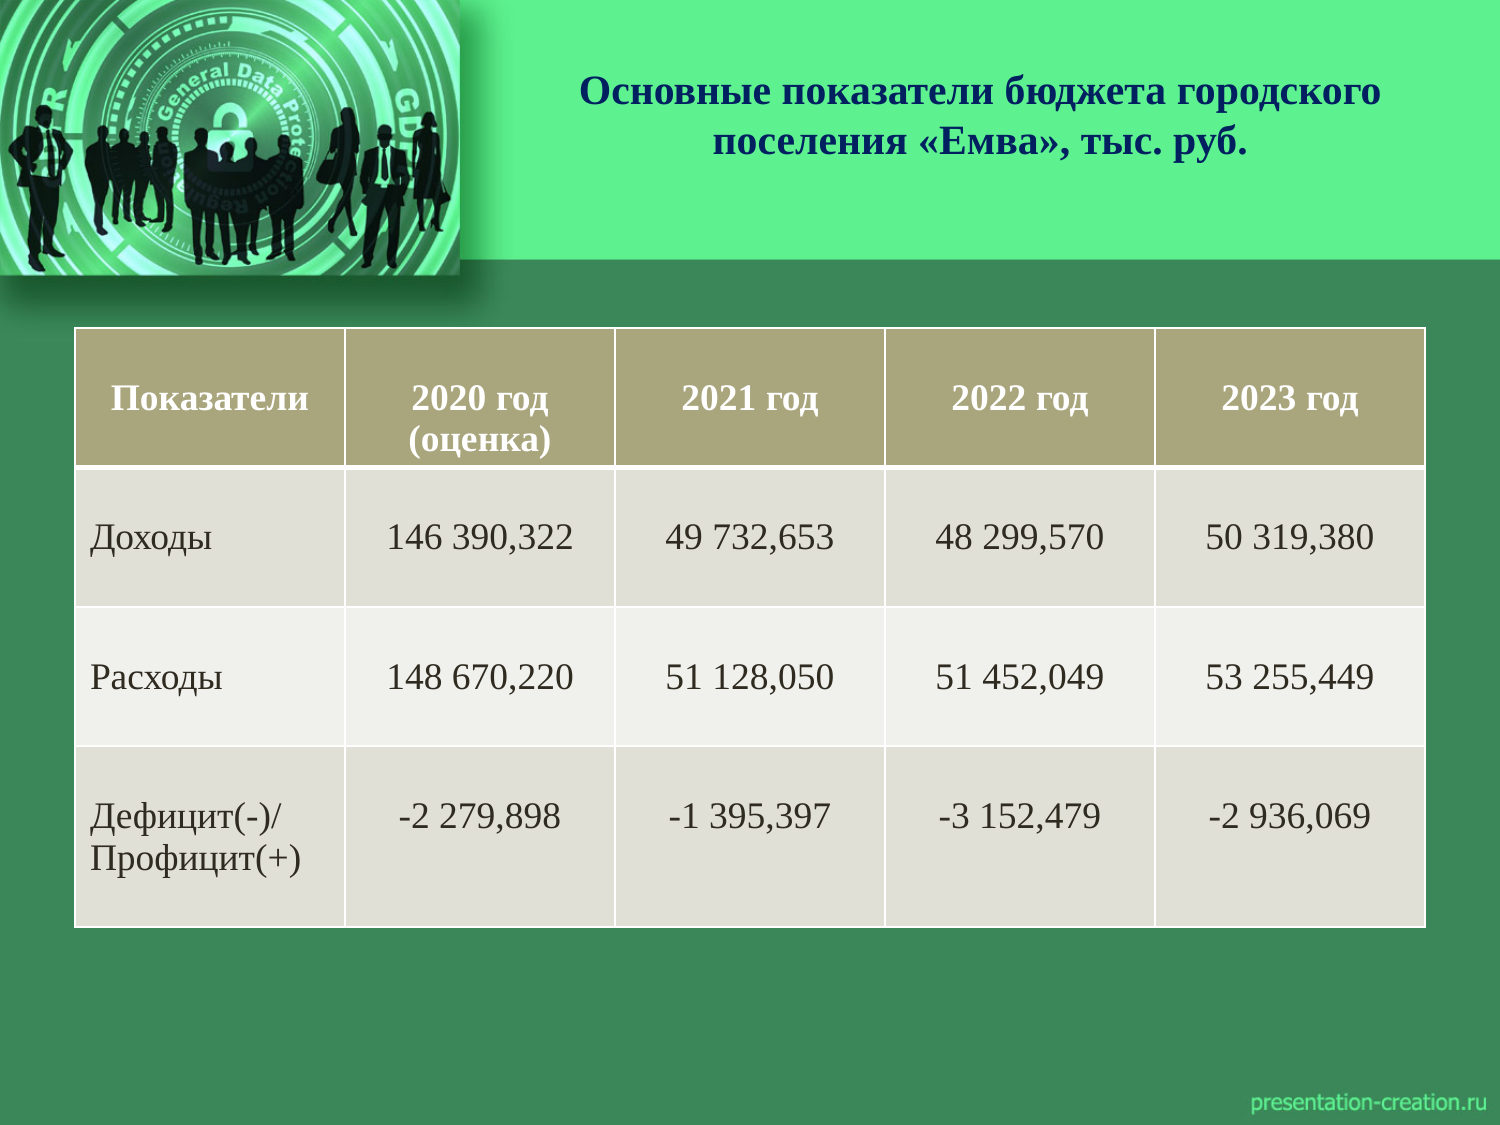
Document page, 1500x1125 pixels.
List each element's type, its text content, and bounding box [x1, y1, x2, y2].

table_header Показатели [76, 329, 344, 465]
picture [0, 0, 1500, 1125]
table_cell -2 279,898 [346, 747, 614, 926]
table_cell 51 128,050 [616, 608, 884, 745]
table_cell 148 670,220 [346, 608, 614, 745]
table_cell Доходы [76, 470, 344, 606]
table_cell 53 255,449 [1156, 608, 1424, 745]
table_header 2023 год [1156, 329, 1424, 465]
table_cell 50 319,380 [1156, 470, 1424, 606]
table_header 2020 год (оценка) [346, 329, 614, 465]
table_cell 51 452,049 [886, 608, 1154, 745]
table_header 2022 год [886, 329, 1154, 465]
table_cell -2 936,069 [1156, 747, 1424, 926]
table_cell 48 299,570 [886, 470, 1154, 606]
table_cell -3 152,479 [886, 747, 1154, 926]
table_header 2021 год [616, 329, 884, 465]
table_cell Дефицит(-)/ Профицит(+) [76, 747, 344, 926]
title Основные показатели бюджета городского поселения «Емва», тыс. руб. [490, 19, 1471, 207]
table_cell 49 732,653 [616, 470, 884, 606]
table_cell 146 390,322 [346, 470, 614, 606]
table_cell -1 395,397 [616, 747, 884, 926]
table_cell Расходы [76, 608, 344, 745]
